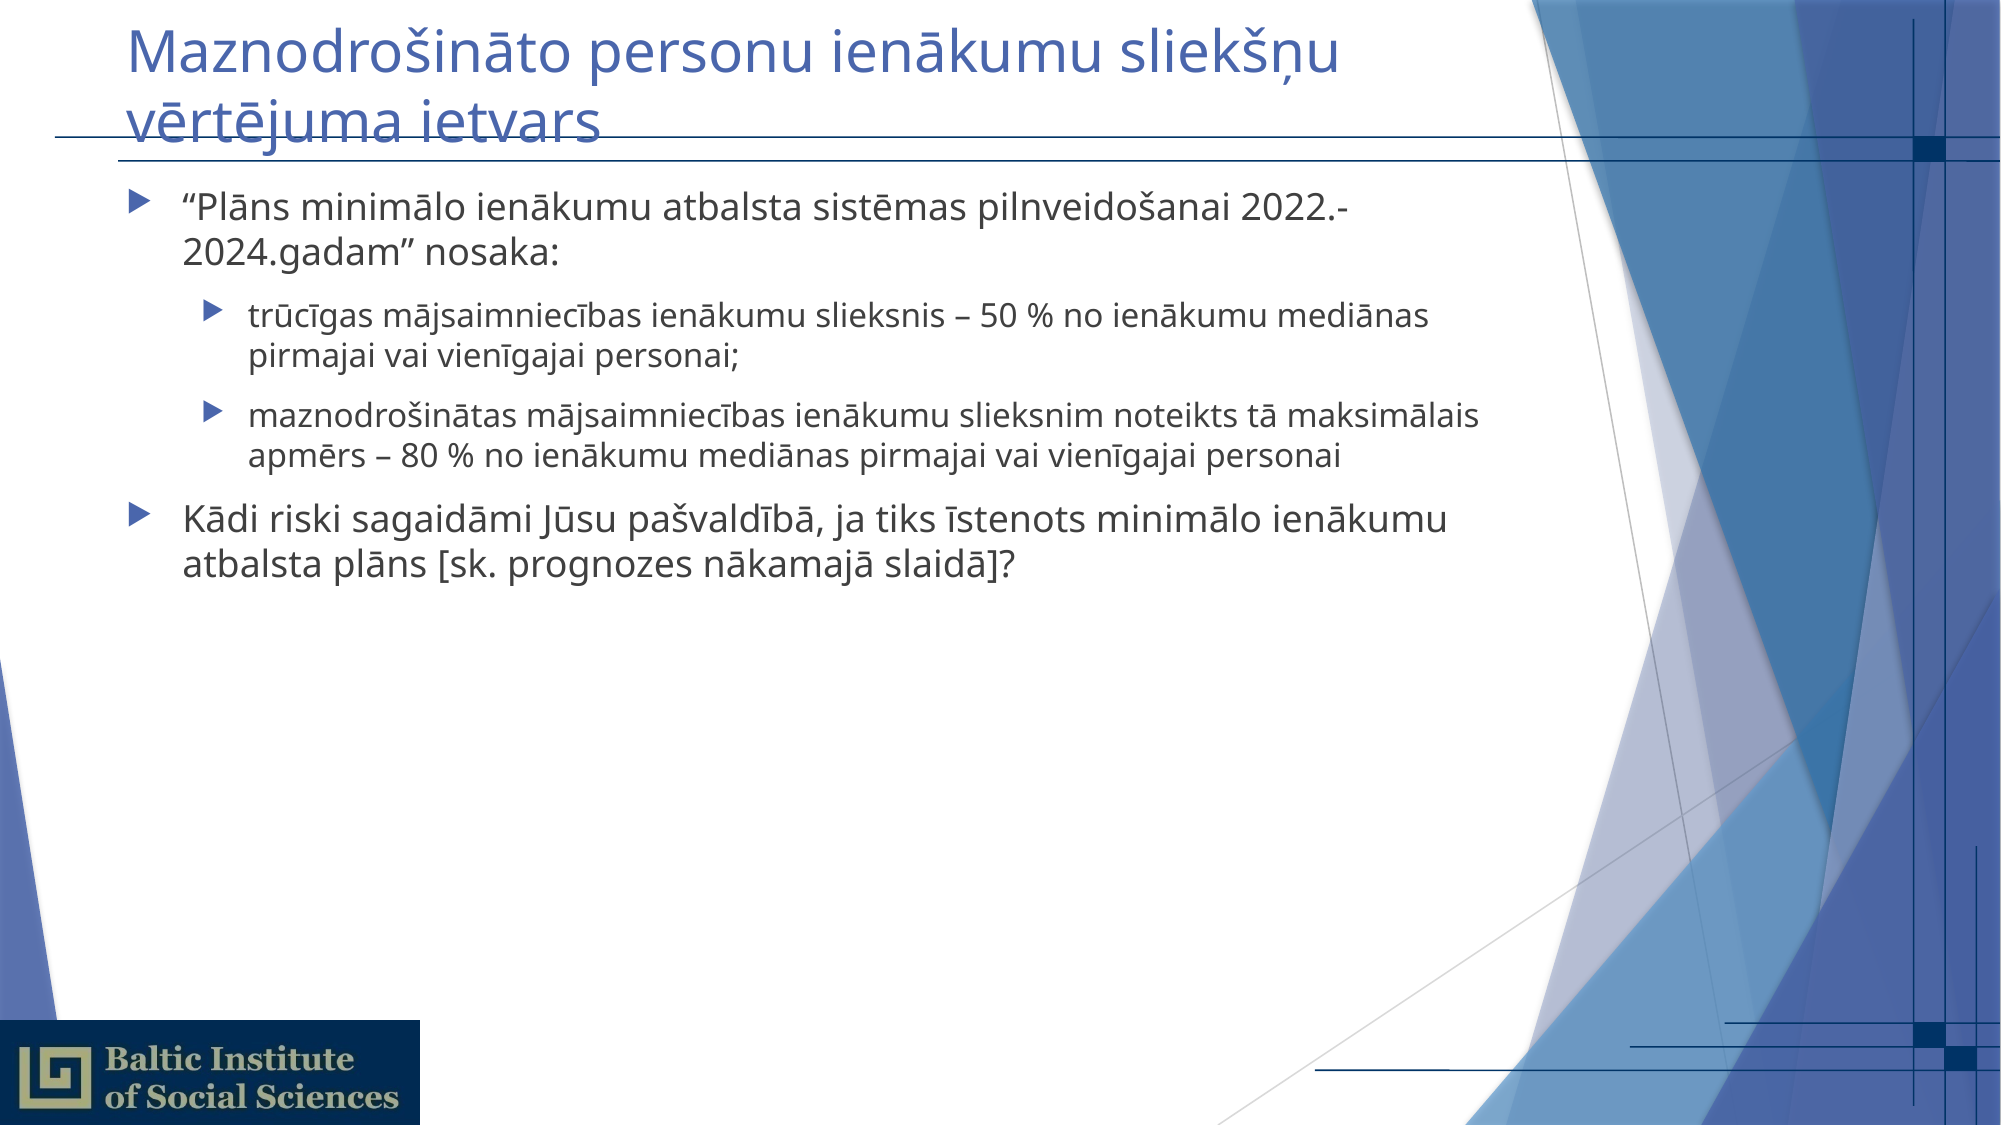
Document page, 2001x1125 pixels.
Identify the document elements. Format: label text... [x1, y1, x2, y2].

picture [0, 1020, 420, 1125]
title Maznodrošināto personu ienākumu sliekšņu vērtējuma ietvars [111, 6, 1522, 138]
list “Plāns minimālo ienākumu atbalsta sistēmas pilnveidošanai 2022.-2024.gadam” nosaka: trūcīgas mājsaimniecības ienākumu slieksnis – 50 % no ienākumu mediānas pirmajai vai vienīgajai personai; maznodrošinātas mājsaimniecības ienākumu slieksnim noteikts tā maksimālais apmērs – 80 % no ienākumu mediānas pirmajai vai vienīgajai personai Kādi riski sagaidāmi Jūsu pašvaldībā, ja tiks īstenots minimālo ienākumu atbalsta plāns [sk. prognozes nākamajā slaidā]? [111, 175, 1522, 991]
